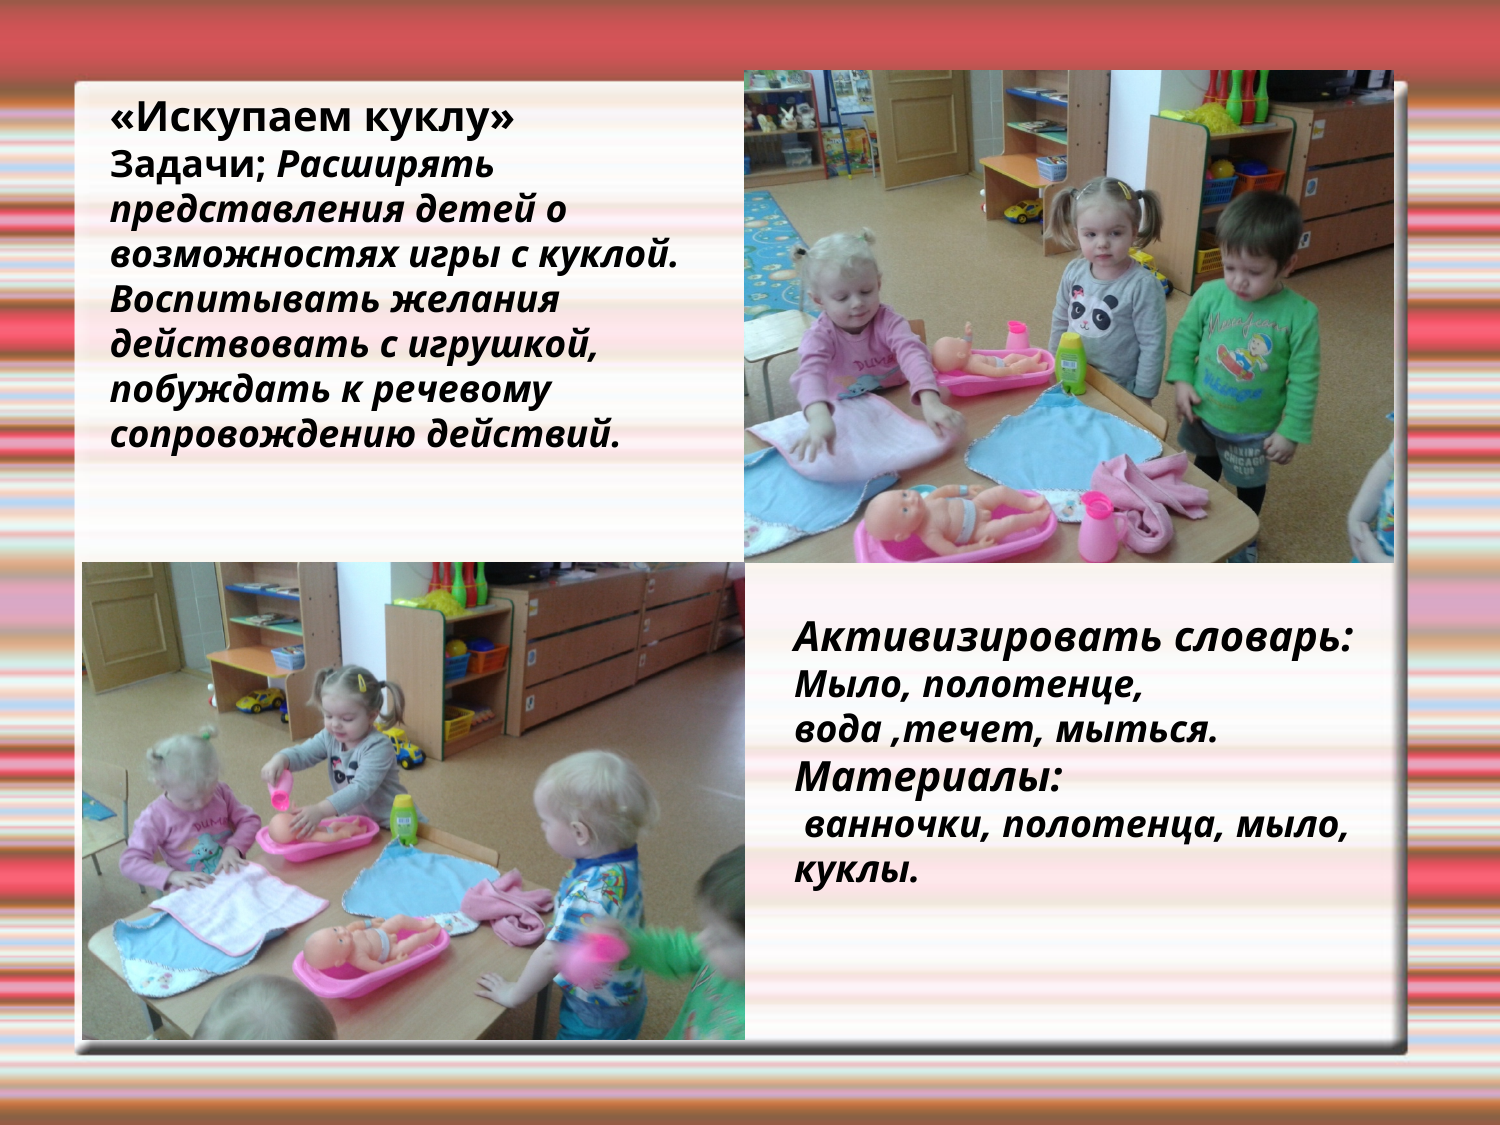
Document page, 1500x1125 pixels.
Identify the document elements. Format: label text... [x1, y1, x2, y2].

text_box Активизировать словарь: Мыло, полотенце, вода ,течет, мыться. Материалы: ванночки, полотенца, мыло, куклы. [779, 602, 1376, 898]
text_box «Искупаем куклу» Задачи; Расширять представления детей о возможностях игры с куклой. Воспитывать желания действовать с игрушкой, побуждать к речевому сопровождению действий. [94, 82, 739, 463]
picture [0, 0, 1500, 1125]
